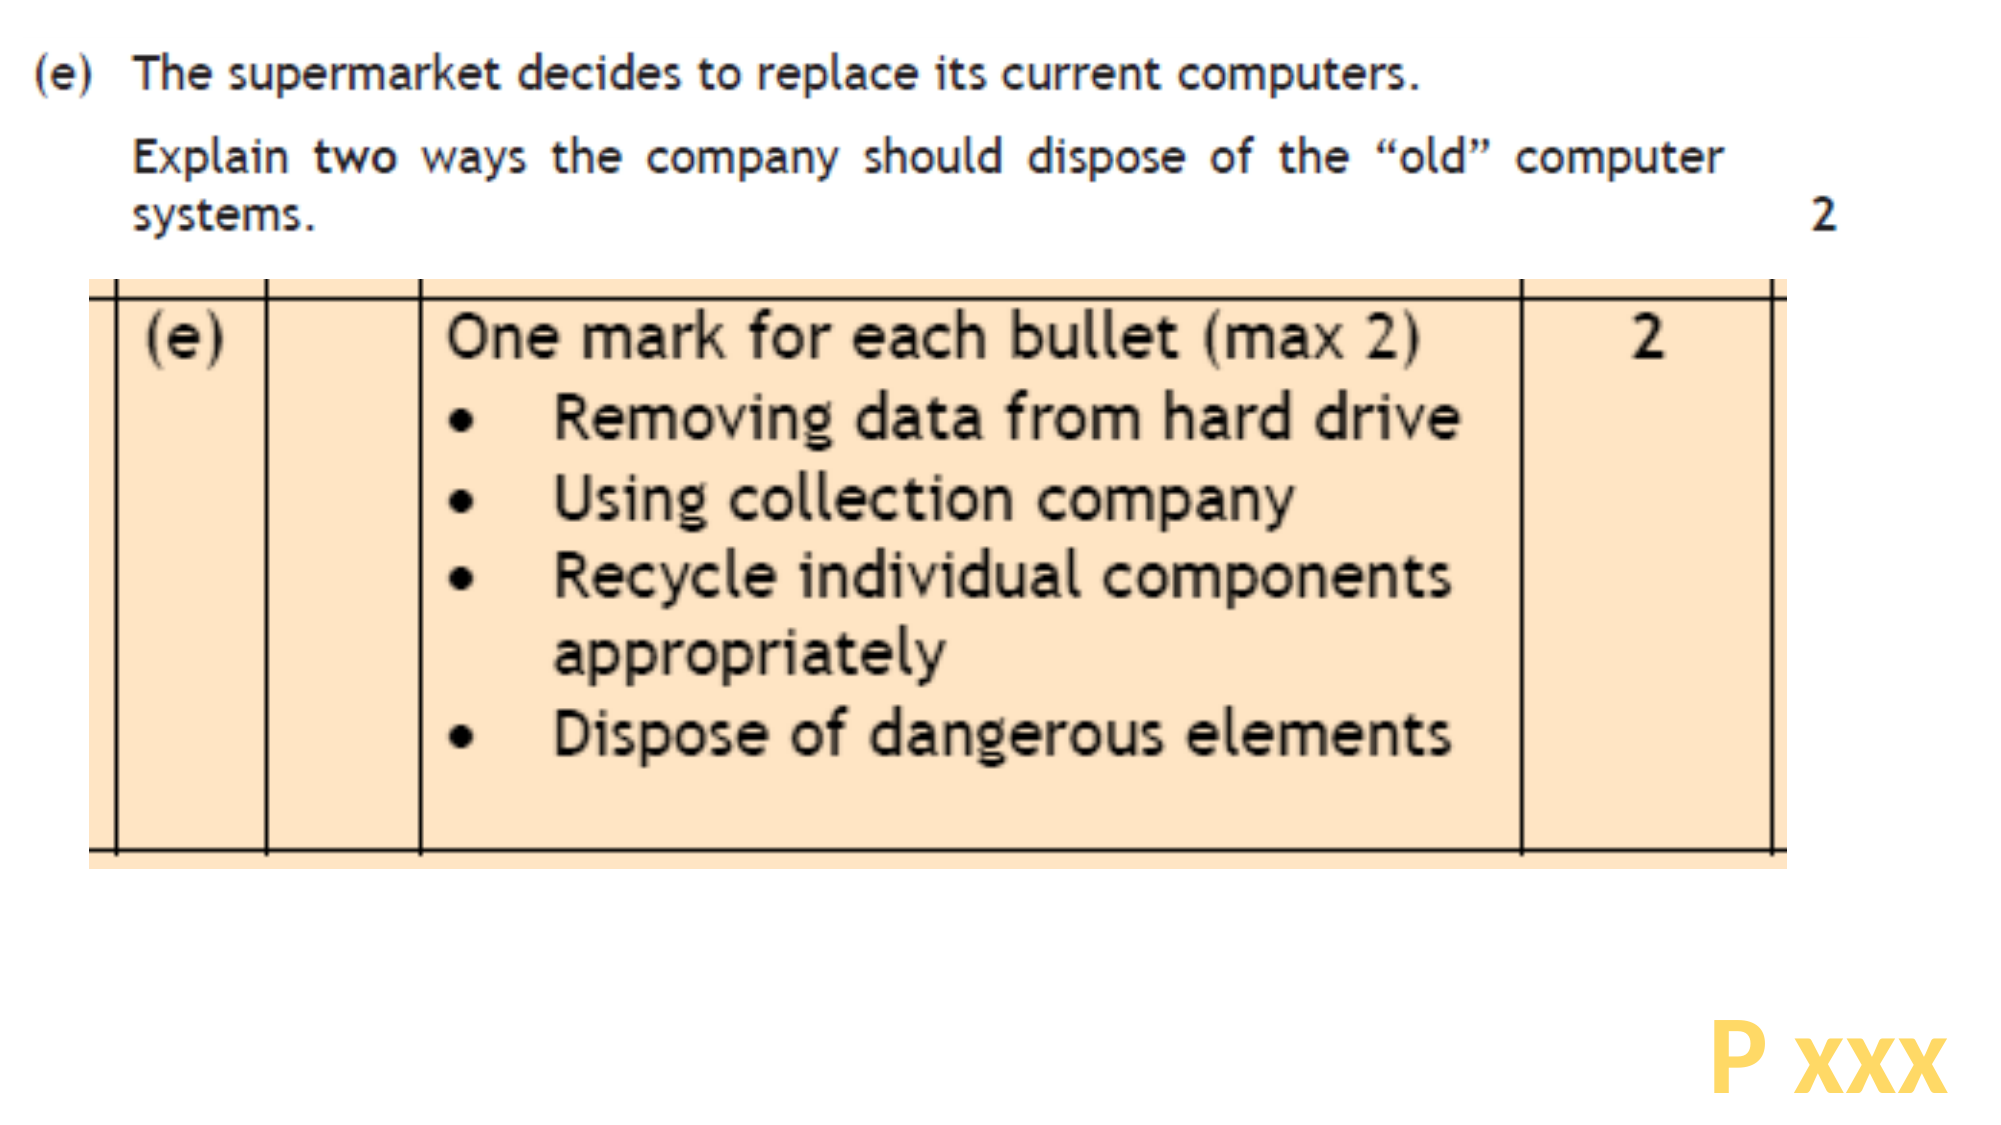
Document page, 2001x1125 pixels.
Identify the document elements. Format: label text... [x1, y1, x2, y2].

text_box P xxx [1693, 973, 1965, 1124]
picture [23, 36, 1869, 869]
